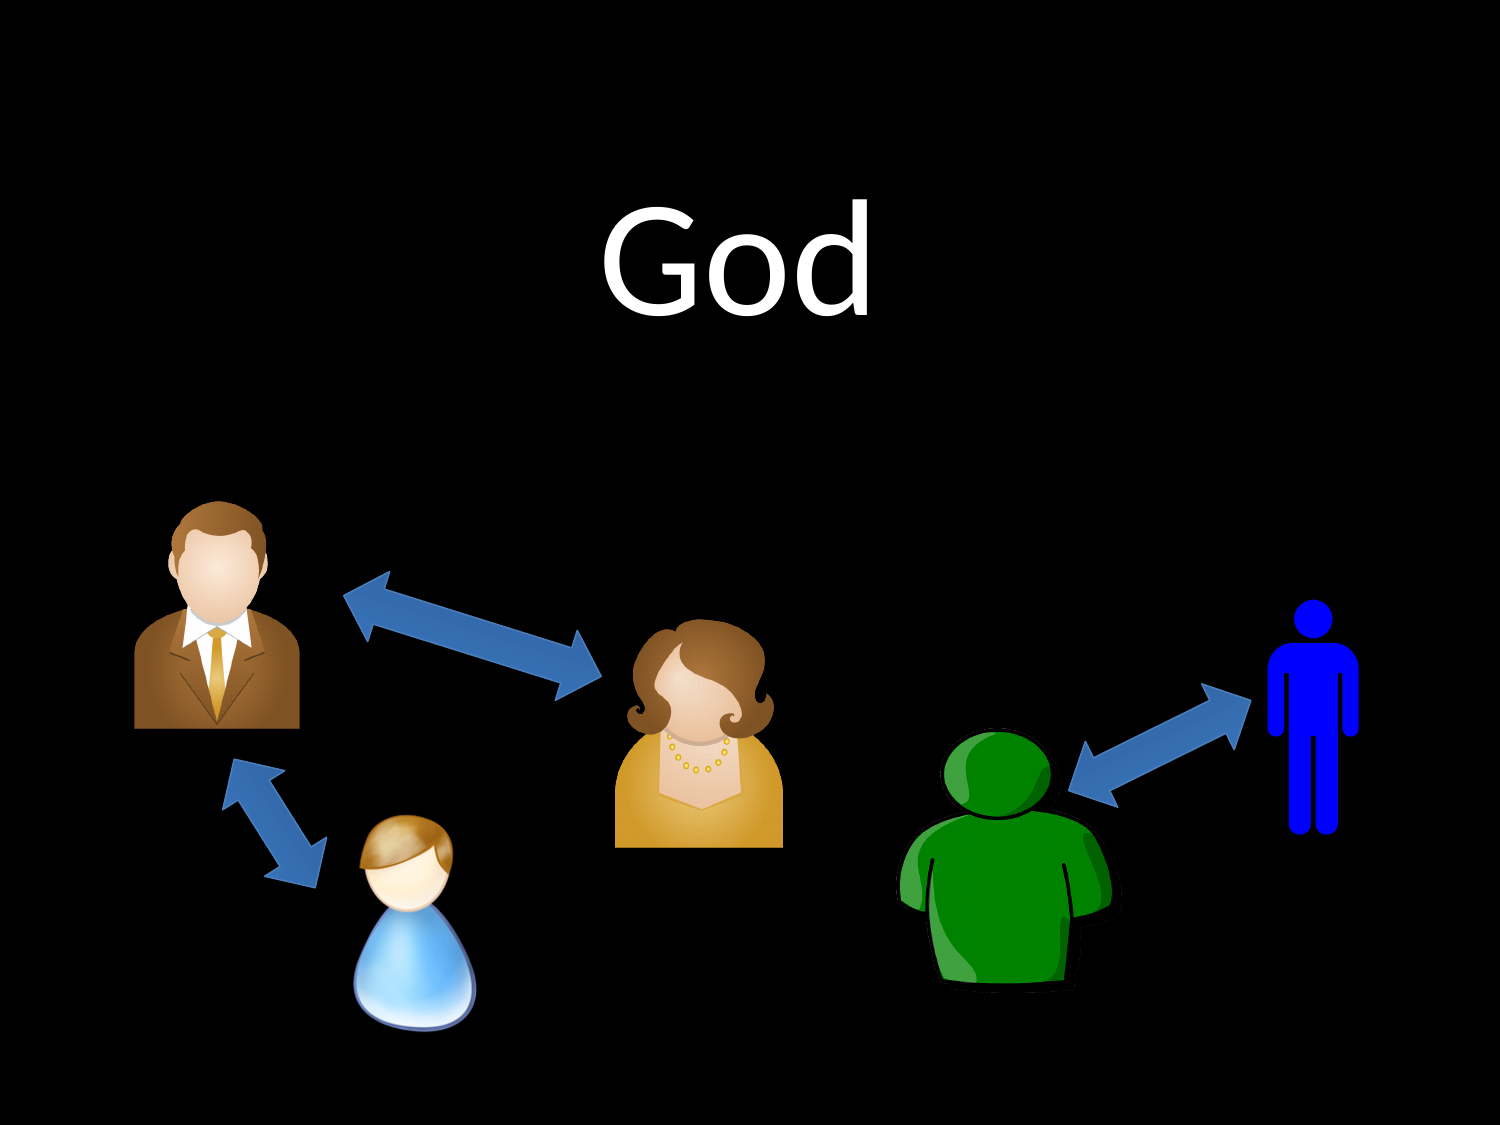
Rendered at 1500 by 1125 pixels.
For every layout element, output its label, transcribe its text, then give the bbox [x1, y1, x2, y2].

picture [896, 728, 1122, 994]
picture [100, 498, 333, 731]
text_box [221, 758, 286, 851]
text_box [1127, 683, 1252, 784]
text_box God [583, 141, 894, 357]
picture [581, 616, 815, 850]
picture [274, 797, 538, 1061]
text_box [343, 570, 576, 702]
picture [1266, 599, 1359, 835]
text_box [263, 872, 269, 879]
